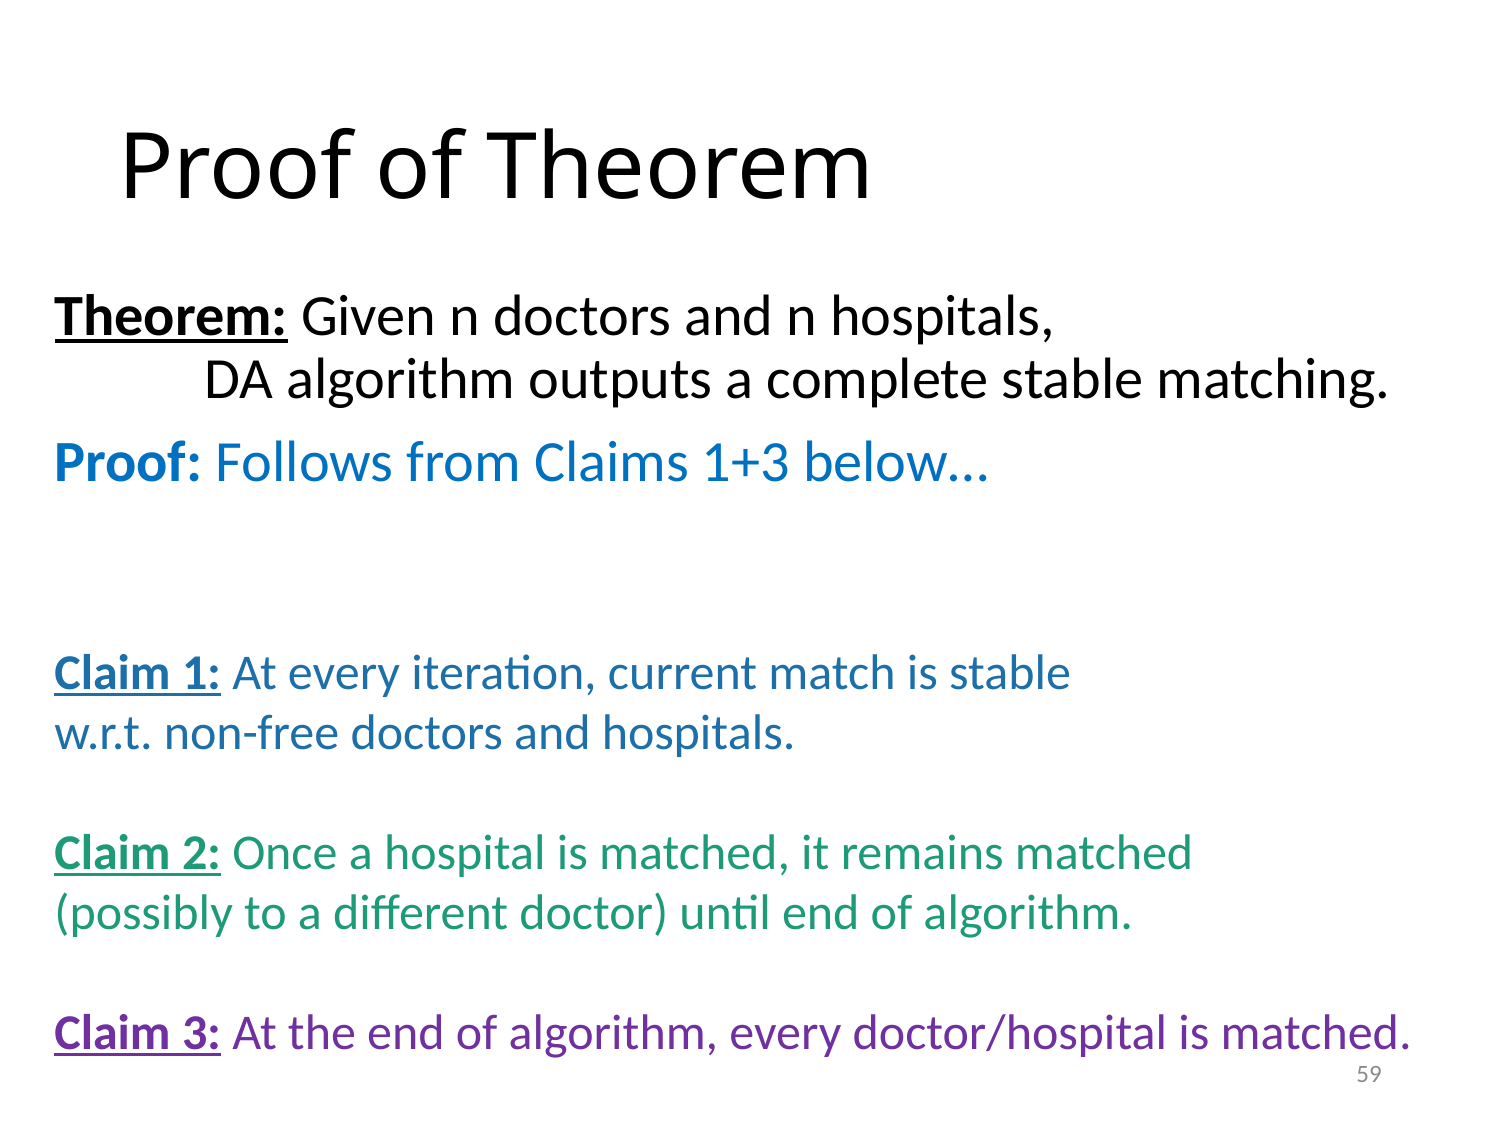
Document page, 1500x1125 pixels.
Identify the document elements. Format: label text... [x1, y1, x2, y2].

slide_number 59 [1059, 1067, 1397, 1103]
list Theorem: Given n doctors and n hospitals, DA algorithm outputs a complete stable matching. Proof: Follows from Claims 1+3 below… [39, 277, 1465, 1043]
text_box Claim 1: At every iteration, current match is stable w.r.t. non-free doctors and hospitals. Claim 2: Once a hospital is matched, it remains matched (possibly to a different doctor) until end of algorithm. Claim 3: At the end of algorithm, every doctor/hospital is matched. [39, 631, 1436, 1067]
title Proof of Theorem [103, 59, 1397, 277]
